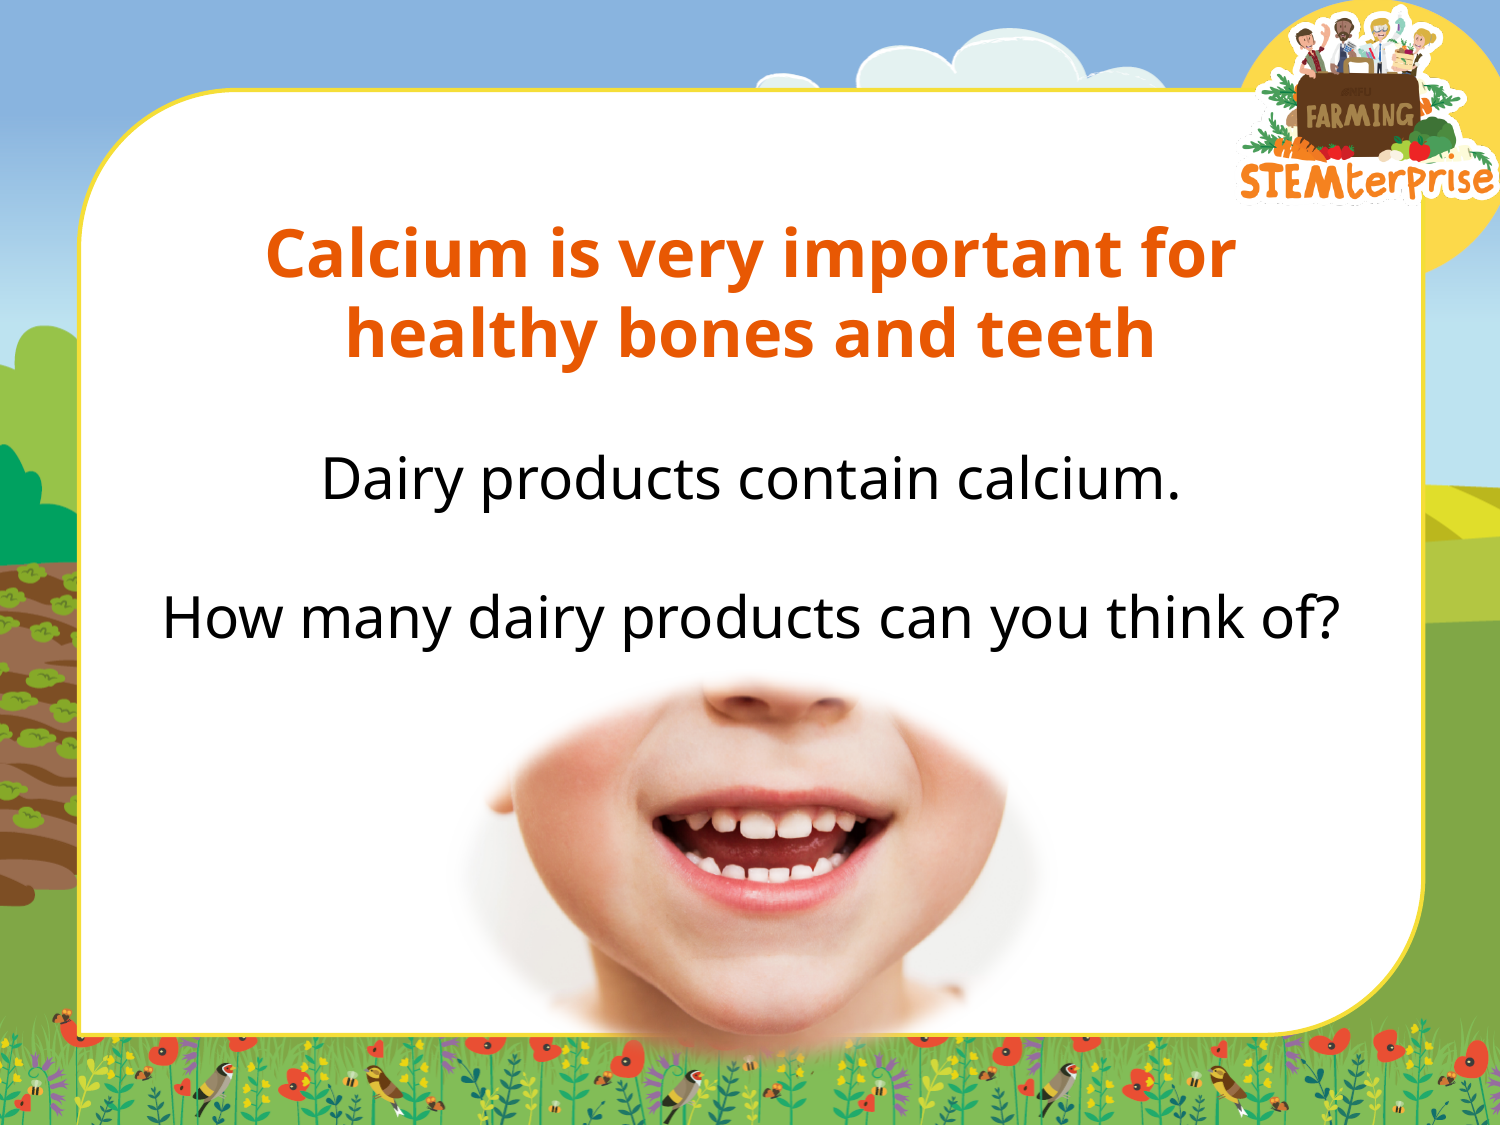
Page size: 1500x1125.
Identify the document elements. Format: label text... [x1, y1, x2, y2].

picture [0, 0, 1500, 1125]
text_box [1062, 214, 1426, 1037]
text_box Calcium is very important for healthy bones and teeth Dairy products contain calcium. How many dairy products can you think of? [130, 203, 1372, 850]
text_box [76, 87, 1228, 1038]
